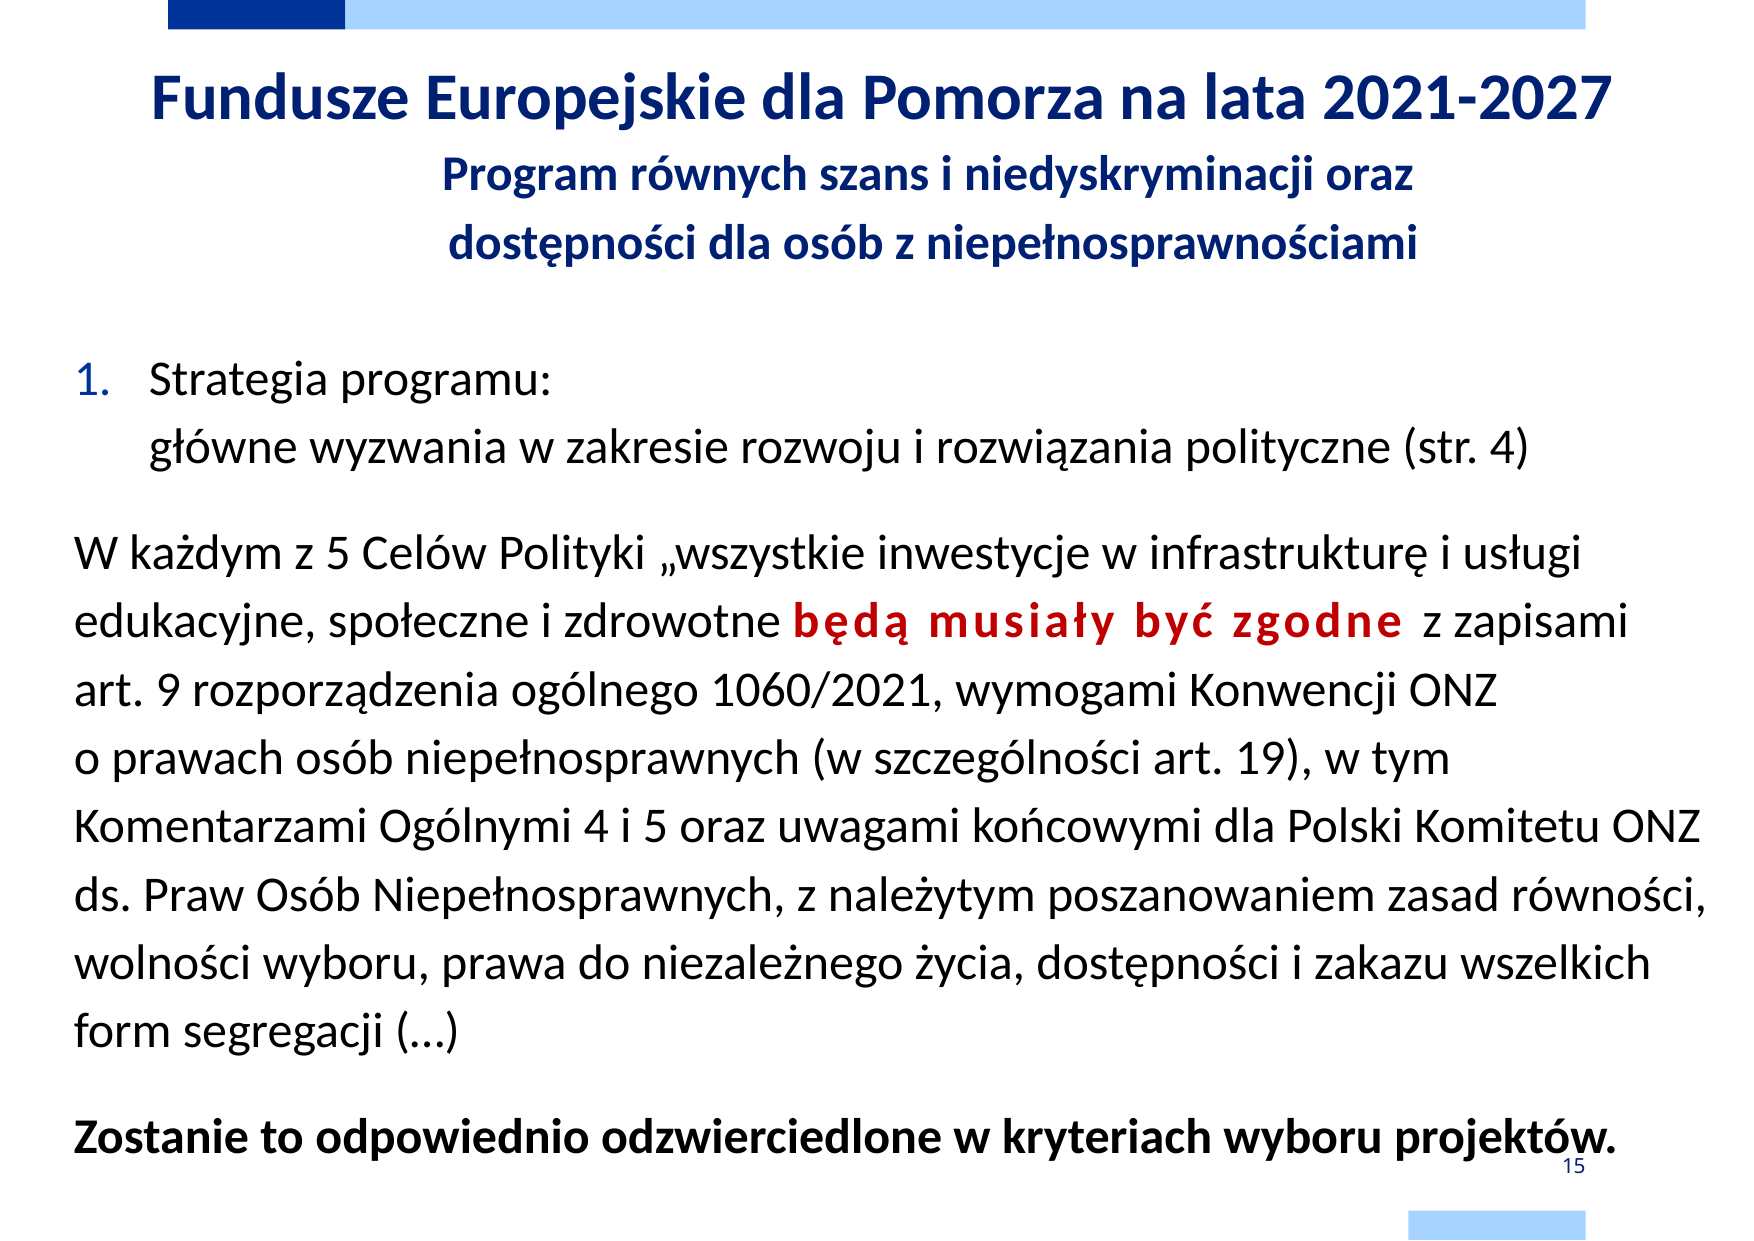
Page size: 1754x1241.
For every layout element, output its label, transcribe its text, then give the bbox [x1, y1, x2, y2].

list Strategia programu: główne wyzwania w zakresie rozwoju i rozwiązania polityczne (str. 4) W każdym z 5 Celów Polityki „wszystkie inwestycje w infrastrukturę i usługi edukacyjne, społeczne i zdrowotne będą musiały być zgodne z zapisami art. 9 rozporządzenia ogólnego 1060/2021, wymogami Konwencji ONZ o prawach osób niepełnosprawnych (w szczególności art. 19), w tym Komentarzami Ogólnymi 4 i 5 oraz uwagami końcowymi dla Polski Komitetu ONZ ds. Praw Osób Niepełnosprawnych, z należytym poszanowaniem zasad równości, wolności wyboru, prawa do niezależnego życia, dostępności i zakazu wszelkich form segregacji (…) Zostanie to odpowiednio odzwierciedlone w kryteriach wyboru projektów. [73, 336, 1716, 1182]
title Fundusze Europejskie dla Pomorza na lata 2021-2027 Program równych szans i niedyskryminacji oraz dostępności dla osób z niepełnosprawnościami [109, 41, 1657, 336]
slide_number 15 [1408, 1151, 1586, 1182]
